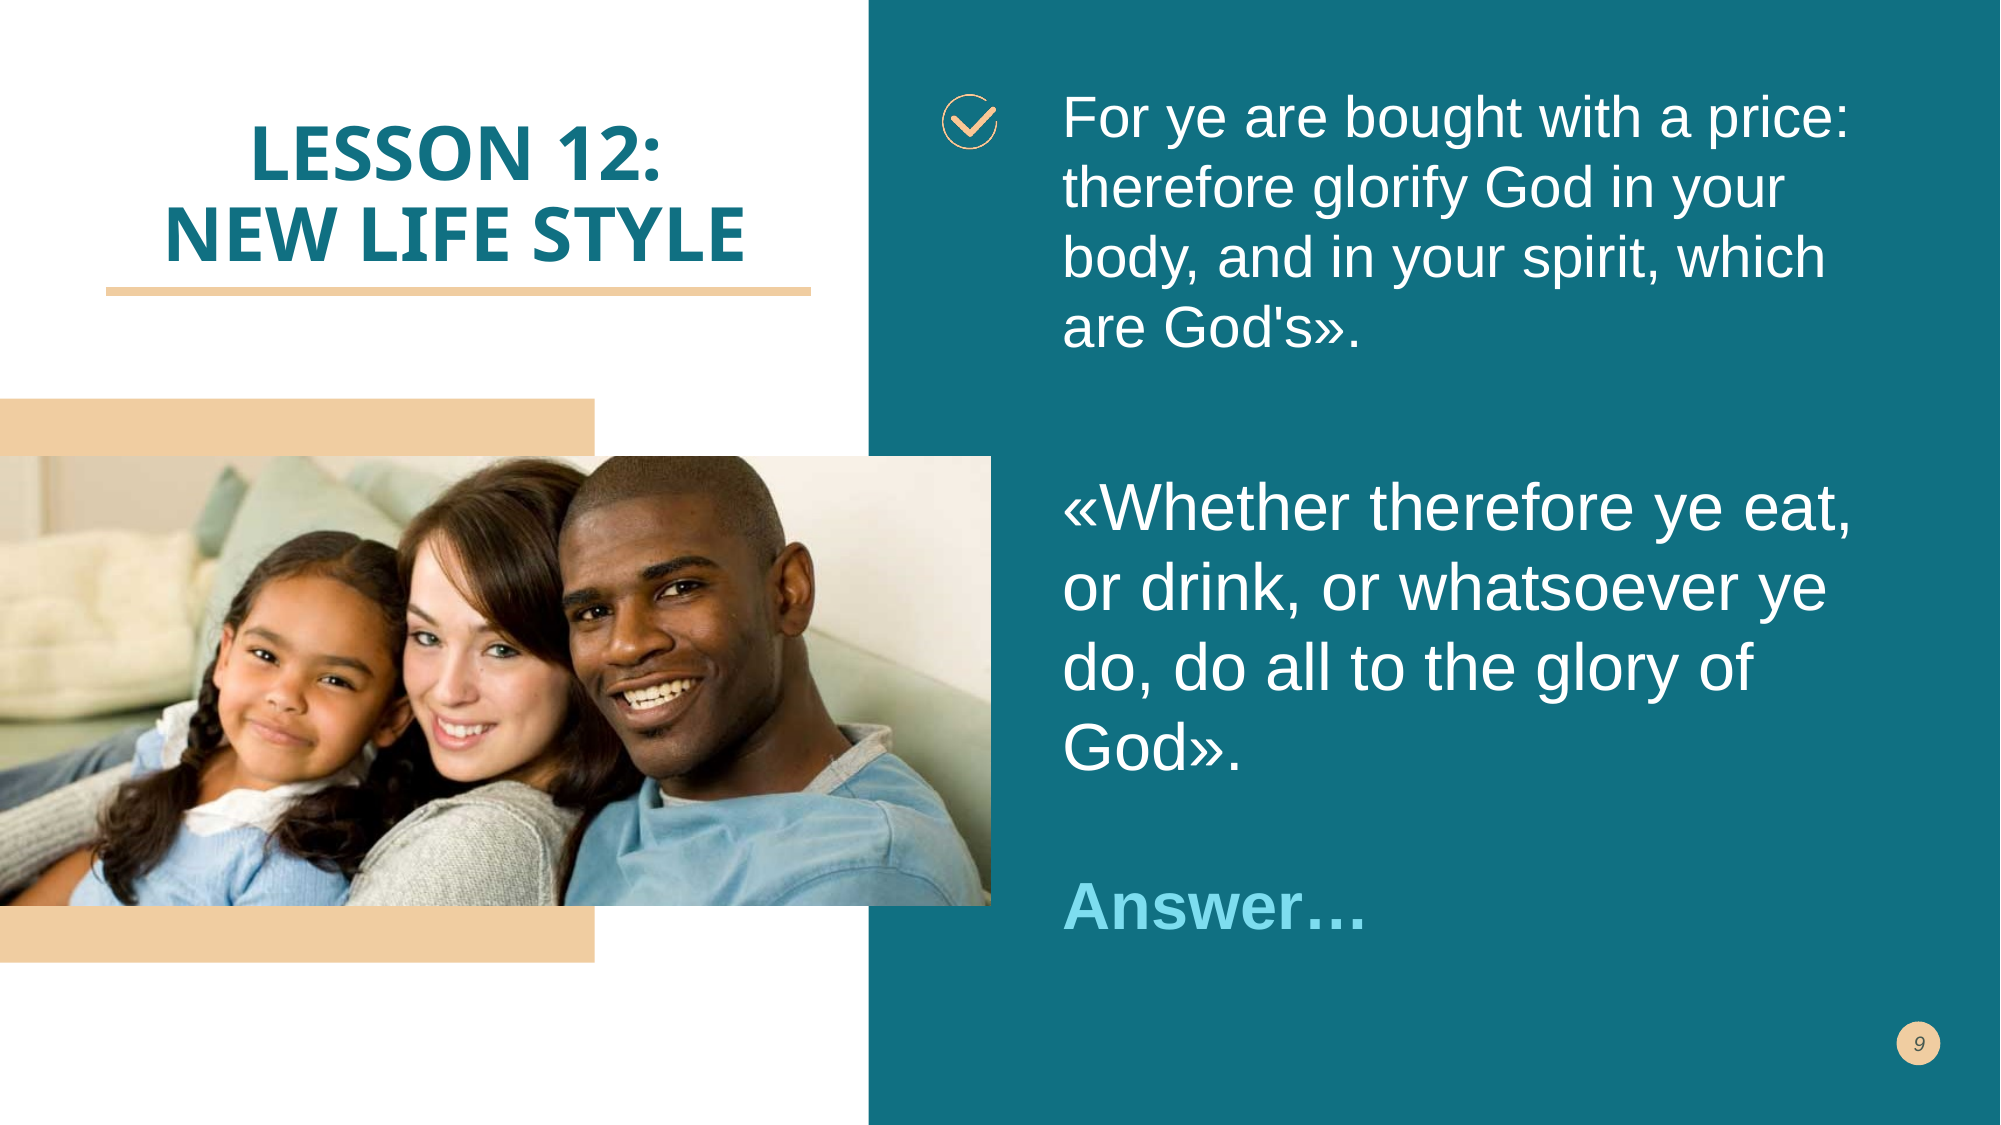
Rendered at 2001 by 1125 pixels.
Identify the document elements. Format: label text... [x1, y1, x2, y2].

picture [922, 74, 1017, 169]
slide_number 9 [1881, 1012, 1940, 1073]
text_box Answer… [1047, 855, 1825, 951]
picture [0, 456, 991, 906]
title LESSON 12: NEW LIFE STYLE [86, 71, 825, 286]
text_box «Whether therefore ye eat, or drink, or whatsoever ye do, do all to the glory of God». [1047, 456, 1918, 791]
text_box For ye are bought with a price: therefore glorify God in your body, and in your spirit, which are God's». [1047, 71, 1918, 367]
